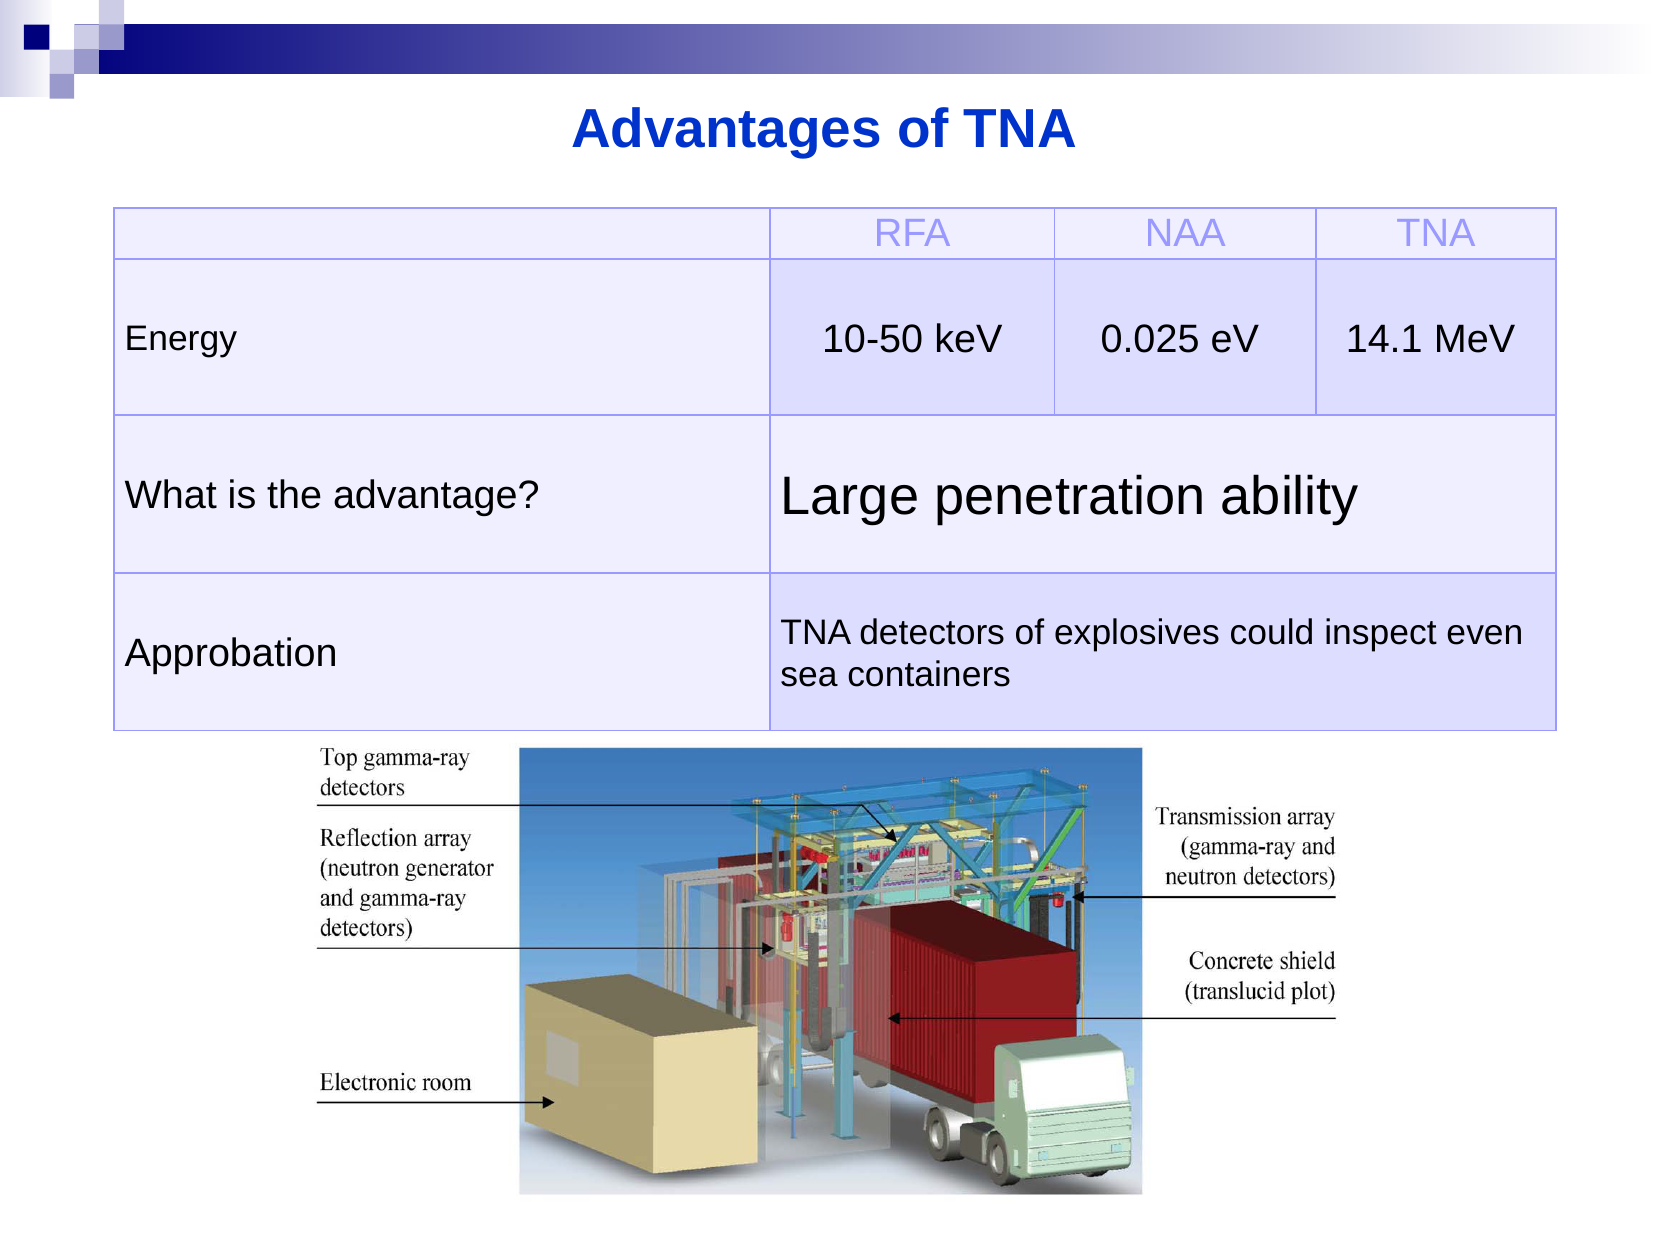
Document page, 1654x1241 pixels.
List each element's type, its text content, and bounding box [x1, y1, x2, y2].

table_cell Approbation [115, 574, 769, 730]
table_cell 0.025 eV [1055, 260, 1315, 414]
table_cell Large penetration ability [771, 416, 1555, 572]
table_cell 10-50 keV [771, 260, 1054, 414]
table_header NAA [1055, 209, 1315, 258]
table_header [115, 209, 769, 258]
table_cell 14.1 MeV [1317, 260, 1555, 414]
text_box Advantages of TNА [37, 60, 1611, 192]
picture [314, 731, 1351, 1205]
table_header RFA [771, 209, 1054, 258]
table_cell Energy [115, 260, 769, 414]
table_header TNA [1317, 209, 1555, 258]
table_cell What is the advantage? [115, 416, 769, 572]
table_cell TNA detectors of explosives could inspect even sea containers [771, 574, 1555, 730]
